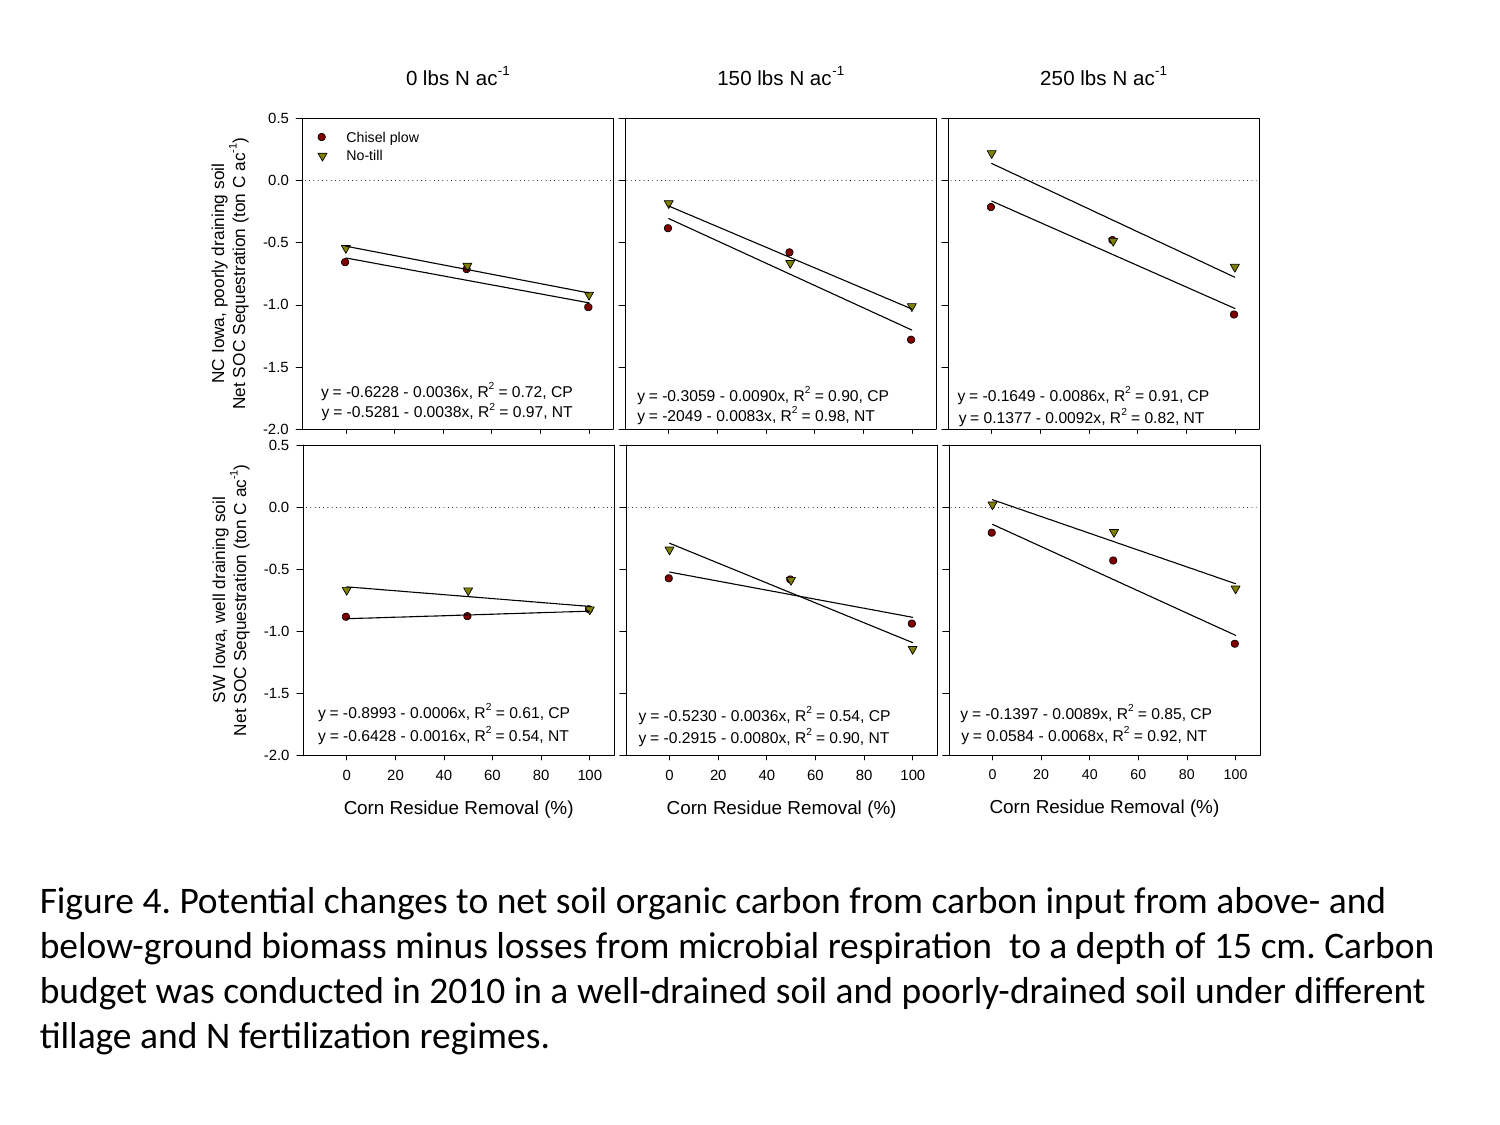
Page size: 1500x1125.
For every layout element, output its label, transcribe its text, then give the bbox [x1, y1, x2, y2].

text_box Figure 4. Potential changes to net soil organic carbon from carbon input from above- and below-ground biomass minus losses from microbial respiration to a depth of 15 cm. Carbon budget was conducted in 2010 in a well-drained soil and poorly-drained soil under different tillage and N fertilization regimes. [24, 869, 1474, 1064]
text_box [203, 60, 1292, 822]
